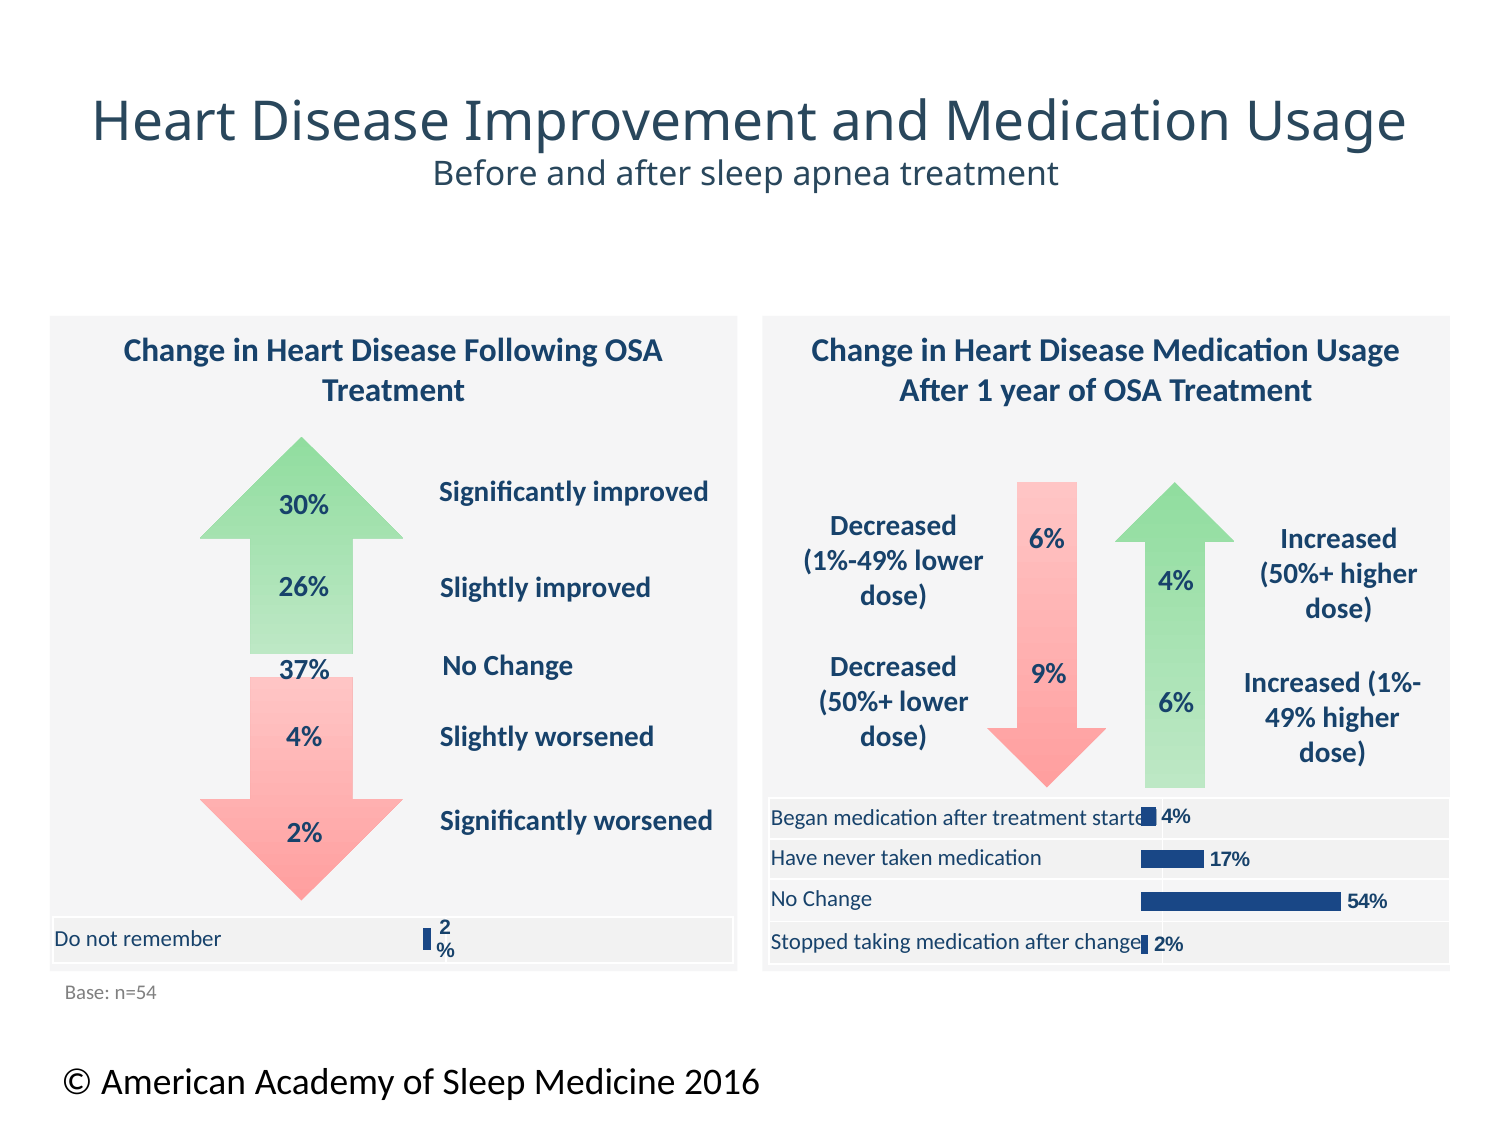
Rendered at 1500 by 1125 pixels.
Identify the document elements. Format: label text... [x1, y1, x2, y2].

title Heart Disease Improvement and Medication Usage Before and after sleep apnea treatment [75, 45, 1425, 233]
chart [849, 794, 1474, 966]
chart [119, 913, 770, 965]
text_box © American Academy of Sleep Medicine 2016 [46, 1049, 776, 1110]
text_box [49, 315, 1490, 1013]
